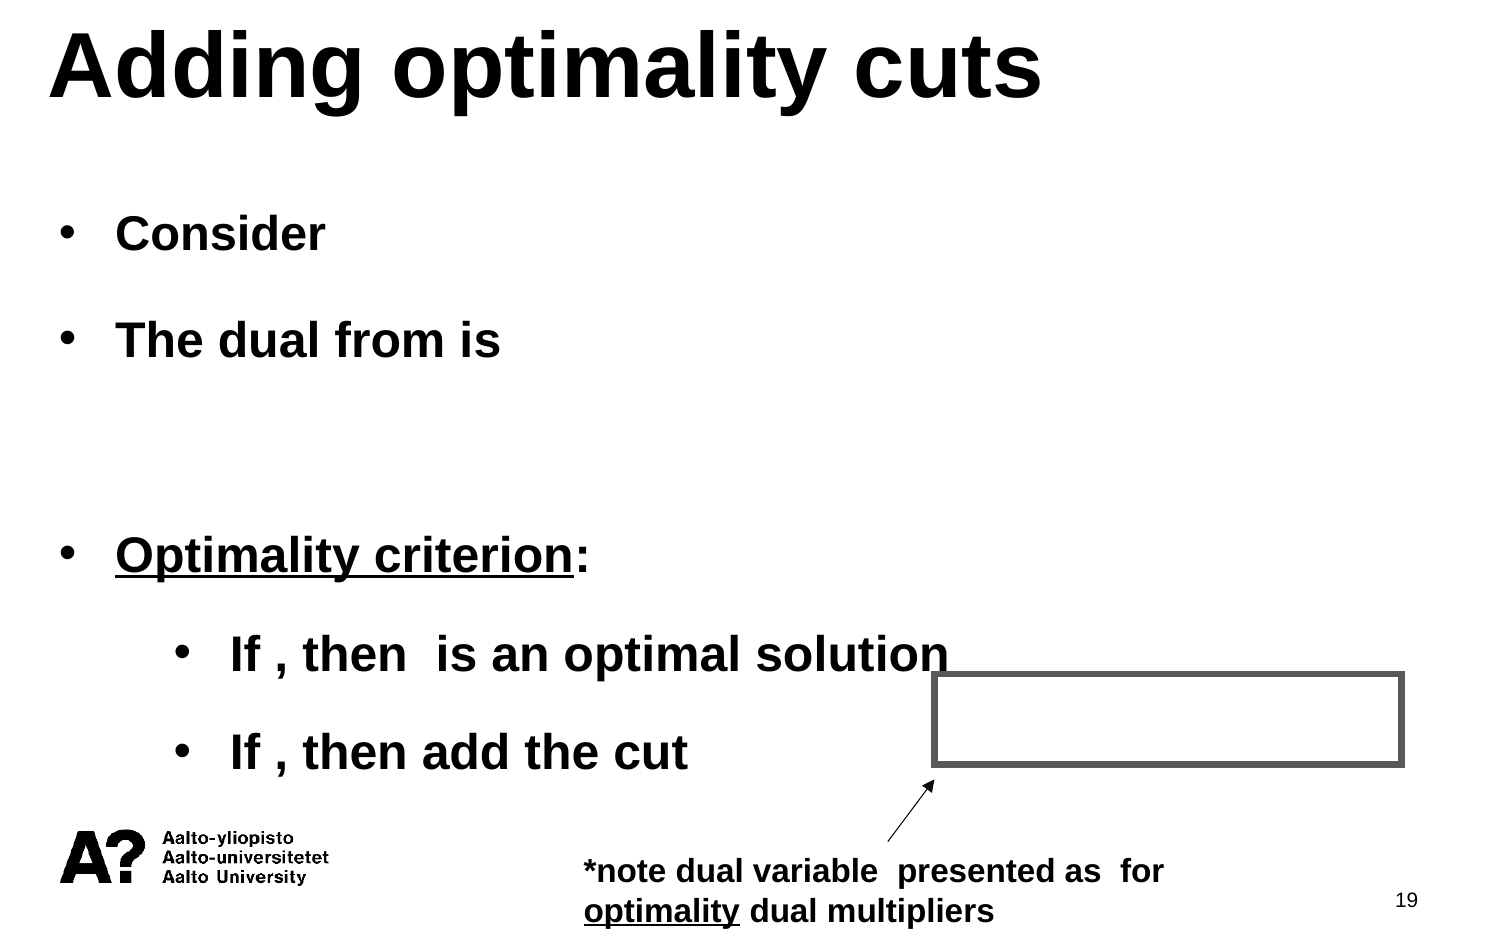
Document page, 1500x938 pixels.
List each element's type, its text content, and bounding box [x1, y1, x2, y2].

slide_number 19 [1095, 883, 1434, 916]
list Adding optimality cuts [47, 5, 1442, 188]
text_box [887, 779, 935, 842]
picture [7, 778, 382, 935]
text_box [933, 673, 1403, 766]
